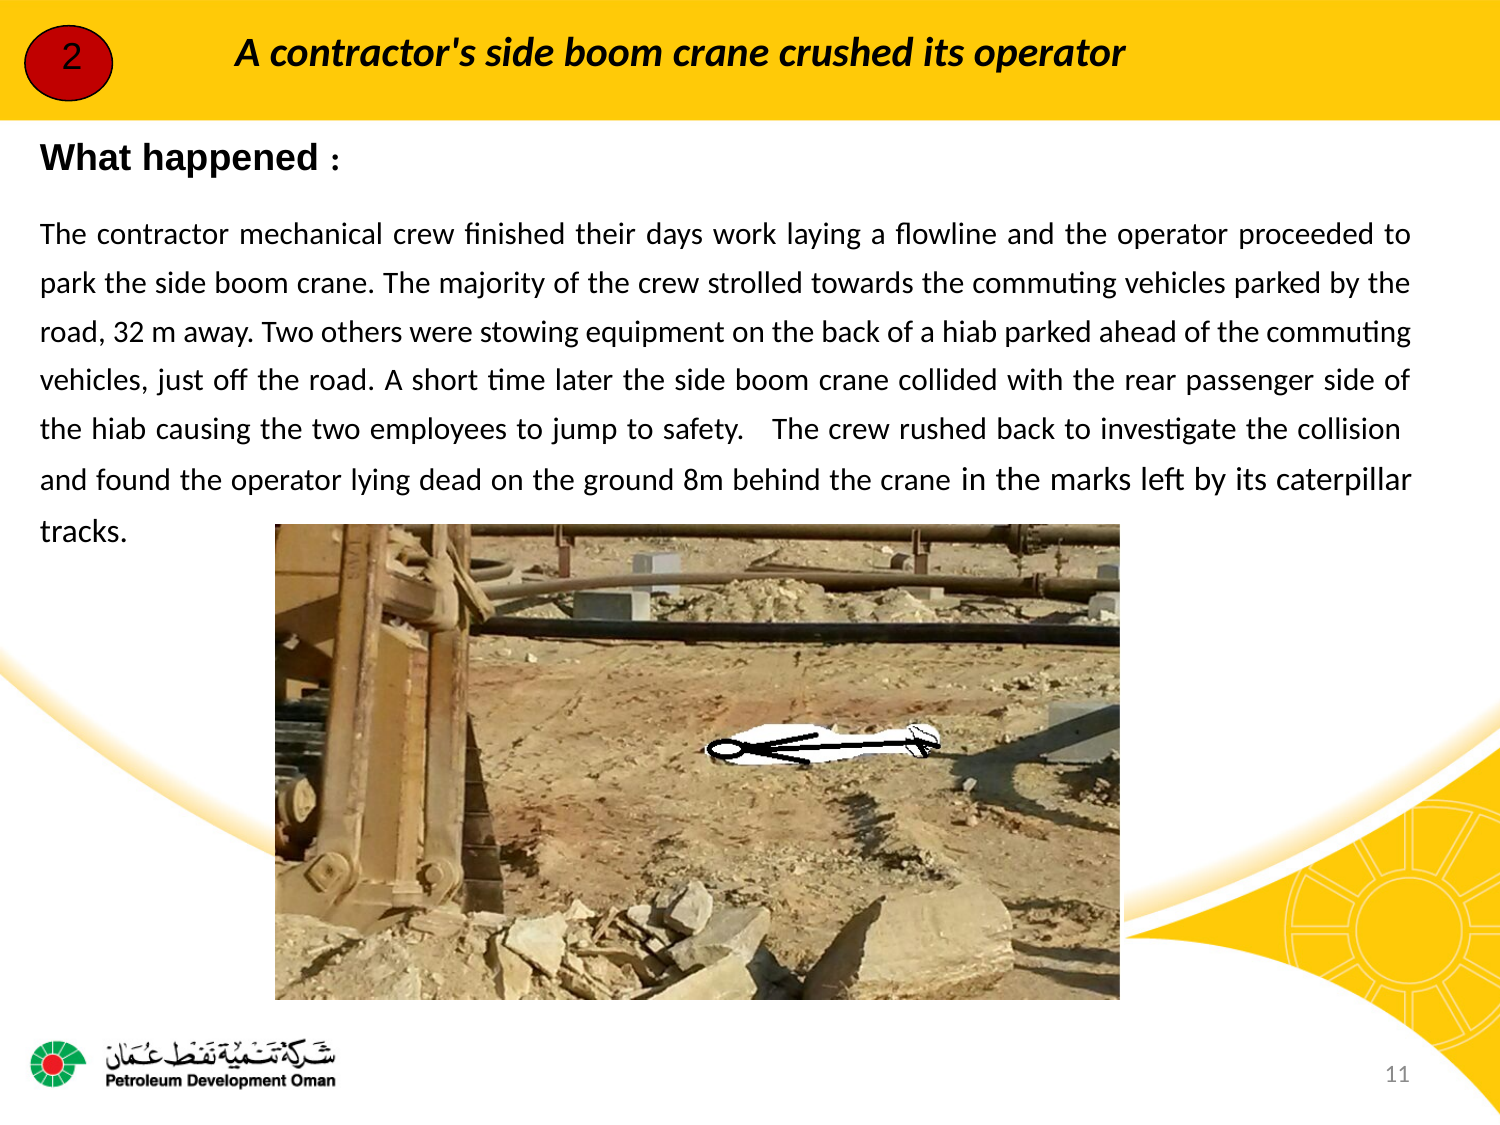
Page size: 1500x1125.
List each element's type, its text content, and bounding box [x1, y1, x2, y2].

slide_number 11 [1074, 1042, 1425, 1103]
picture [0, 0, 1500, 1125]
text_box What happened : The contractor mechanical crew finished their days work laying a flowline and the operator proceeded to park the side boom crane. The majority of the crew strolled towards the commuting vehicles parked by the road, 32 m away. Two others were stowing equipment on the back of a hiab parked ahead of the commuting vehicles, just off the road. A short time later the side boom crane collided with the rear passenger side of the hiab causing the two employees to jump to safety. The crew rushed back to investigate the collision and found the operator lying dead on the ground 8m behind the crane in the marks left by its caterpillar tracks. [24, 125, 1428, 597]
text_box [24, 24, 113, 101]
text_box A contractor's side boom crane crushed its operator [113, 24, 1313, 94]
